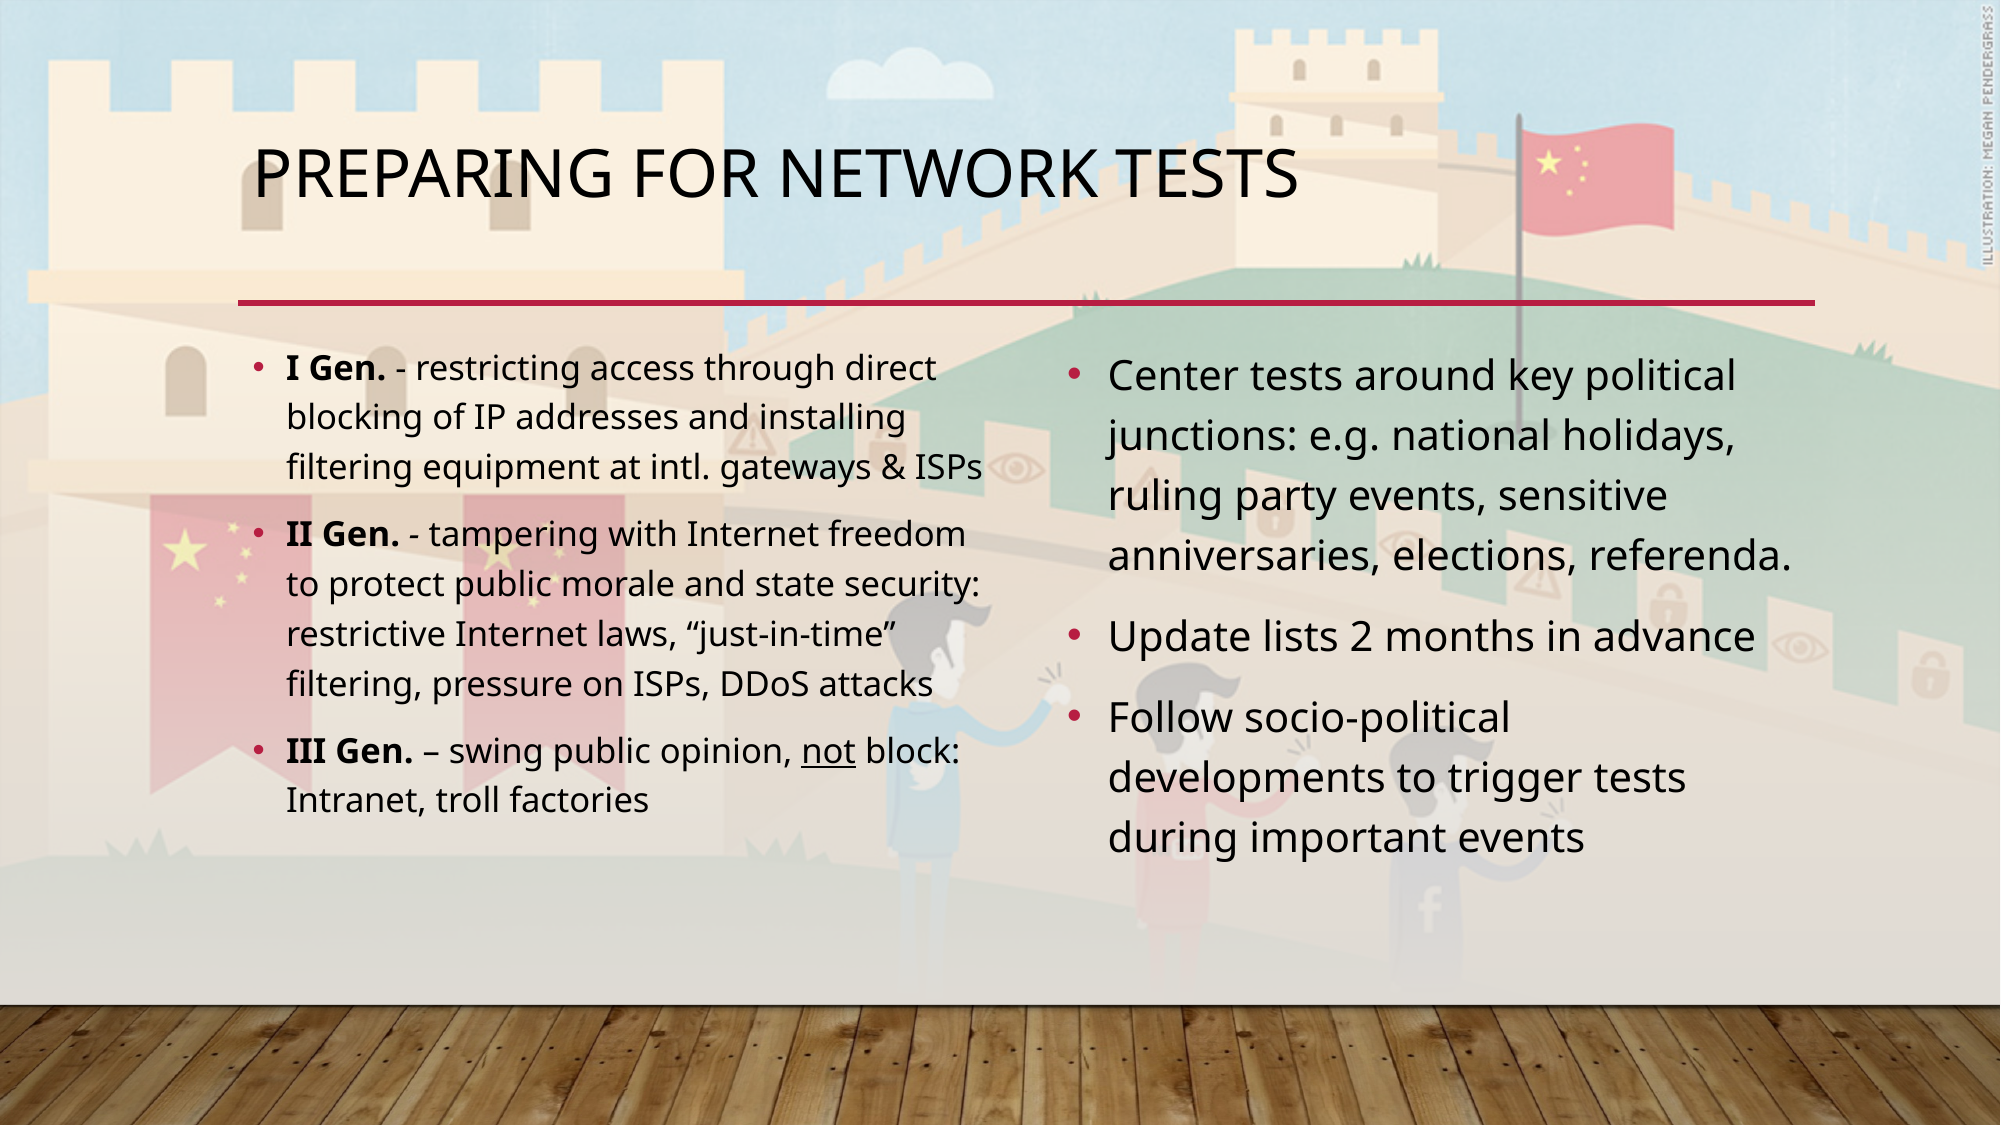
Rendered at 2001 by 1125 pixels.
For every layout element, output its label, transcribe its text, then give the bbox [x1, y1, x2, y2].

list I Gen. - restricting access through direct blocking of IP addresses and installing filtering equipment at intl. gateways & ISPs II Gen. - tampering with Internet freedom to protect public morale and state security: restrictive Internet laws, “just-in-time” filtering, pressure on ISPs, DDoS attacks III Gen. – swing public opinion, not block: Intranet, troll factories [237, 329, 1000, 896]
title Preparing for network tests [237, 132, 1814, 306]
list Center tests around key political junctions: e.g. national holidays, ruling party events, sensitive anniversaries, elections, referenda. Update lists 2 months in advance Follow socio-political developments to trigger tests during important events [1052, 330, 1815, 896]
picture [0, 1005, 2000, 1125]
